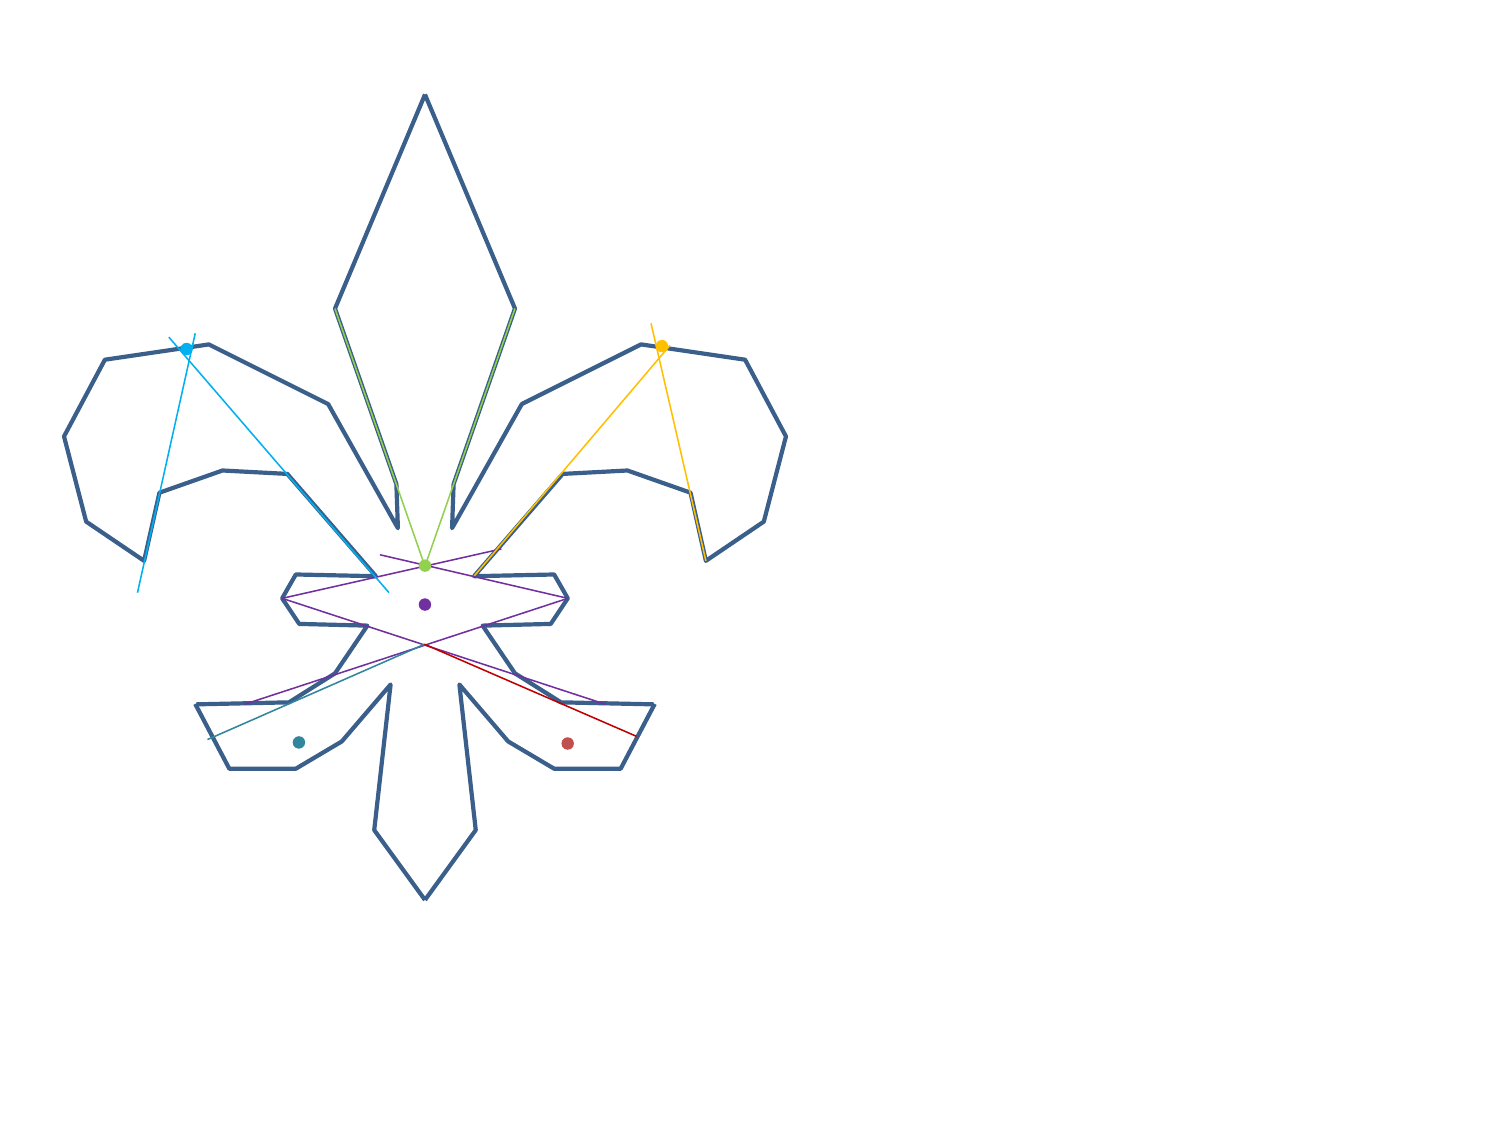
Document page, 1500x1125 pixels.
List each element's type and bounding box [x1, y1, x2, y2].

text_box [334, 598, 568, 642]
text_box [426, 94, 787, 901]
text_box [137, 332, 196, 593]
text_box [168, 336, 390, 593]
text_box [63, 94, 426, 901]
text_box [424, 644, 637, 737]
text_box [281, 602, 329, 642]
text_box [334, 308, 422, 553]
text_box [207, 643, 423, 740]
text_box [473, 345, 671, 577]
text_box [650, 323, 707, 561]
text_box [379, 554, 568, 597]
text_box [424, 308, 516, 553]
